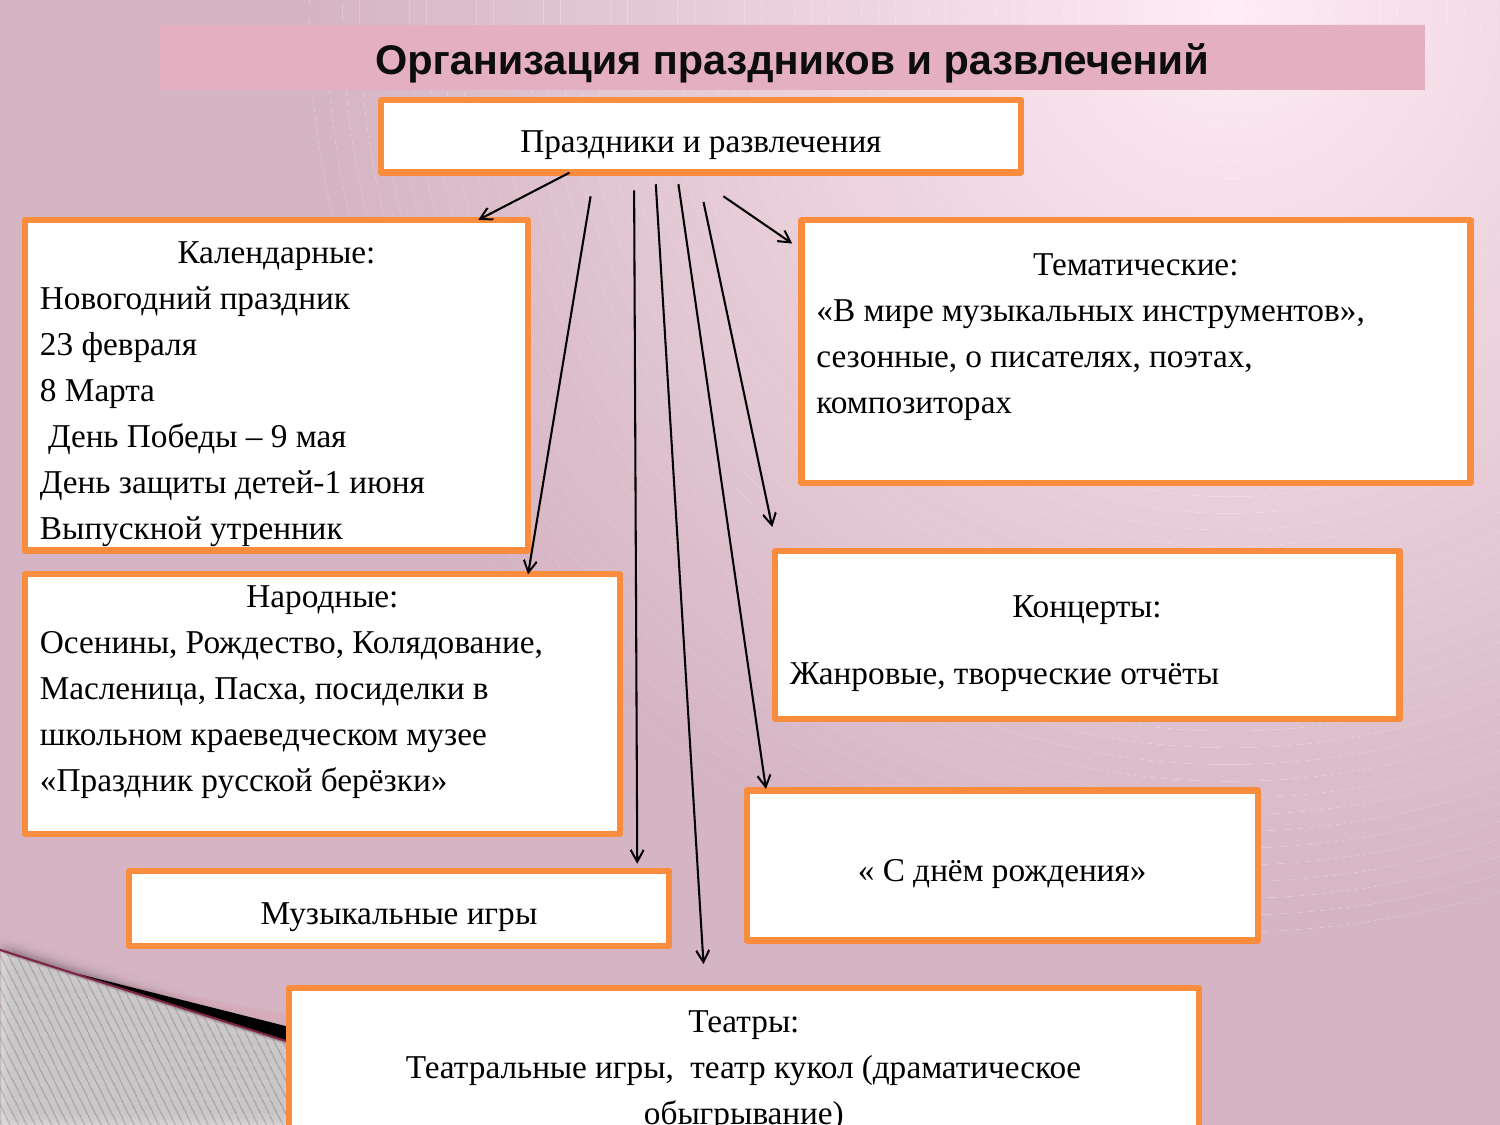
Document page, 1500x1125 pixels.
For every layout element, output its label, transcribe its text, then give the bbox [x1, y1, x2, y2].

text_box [480, 174, 568, 218]
text_box Календарные: Новогодний праздник 23 февраля 8 Марта День Победы – 9 мая День защиты детей-1 июня Выпускной утренник [22, 217, 517, 554]
text_box [684, 52, 865, 99]
text_box [36, 100, 1500, 165]
text_box [36, 35, 1500, 99]
text_box Музыкальные игры [126, 868, 645, 949]
text_box Праздники и развлечения [378, 165, 475, 176]
text_box [684, 100, 865, 148]
text_box [24, 24, 1500, 99]
text_box Тематические: «В мире музыкальных инструментов», сезонные, о писателях, поэтах, композиторах [798, 217, 1474, 486]
text_box « С днём рождения» [744, 787, 1261, 944]
text_box Народные: Осенины, Рождество, Колядование, Масленица, Пасха, посиделки в школьном краеведческом музее «Праздник русской берёзки» [22, 571, 623, 837]
text_box Театры: Театральные игры, театр кукол (драматическое обыгрывание) [286, 985, 1202, 1125]
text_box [780, 198, 791, 242]
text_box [657, 186, 703, 963]
text_box Концерты: Жанровые, творческие отчёты [776, 548, 1403, 722]
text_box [530, 198, 590, 573]
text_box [714, 187, 765, 787]
text_box Праздники и развлечения [572, 165, 1024, 176]
